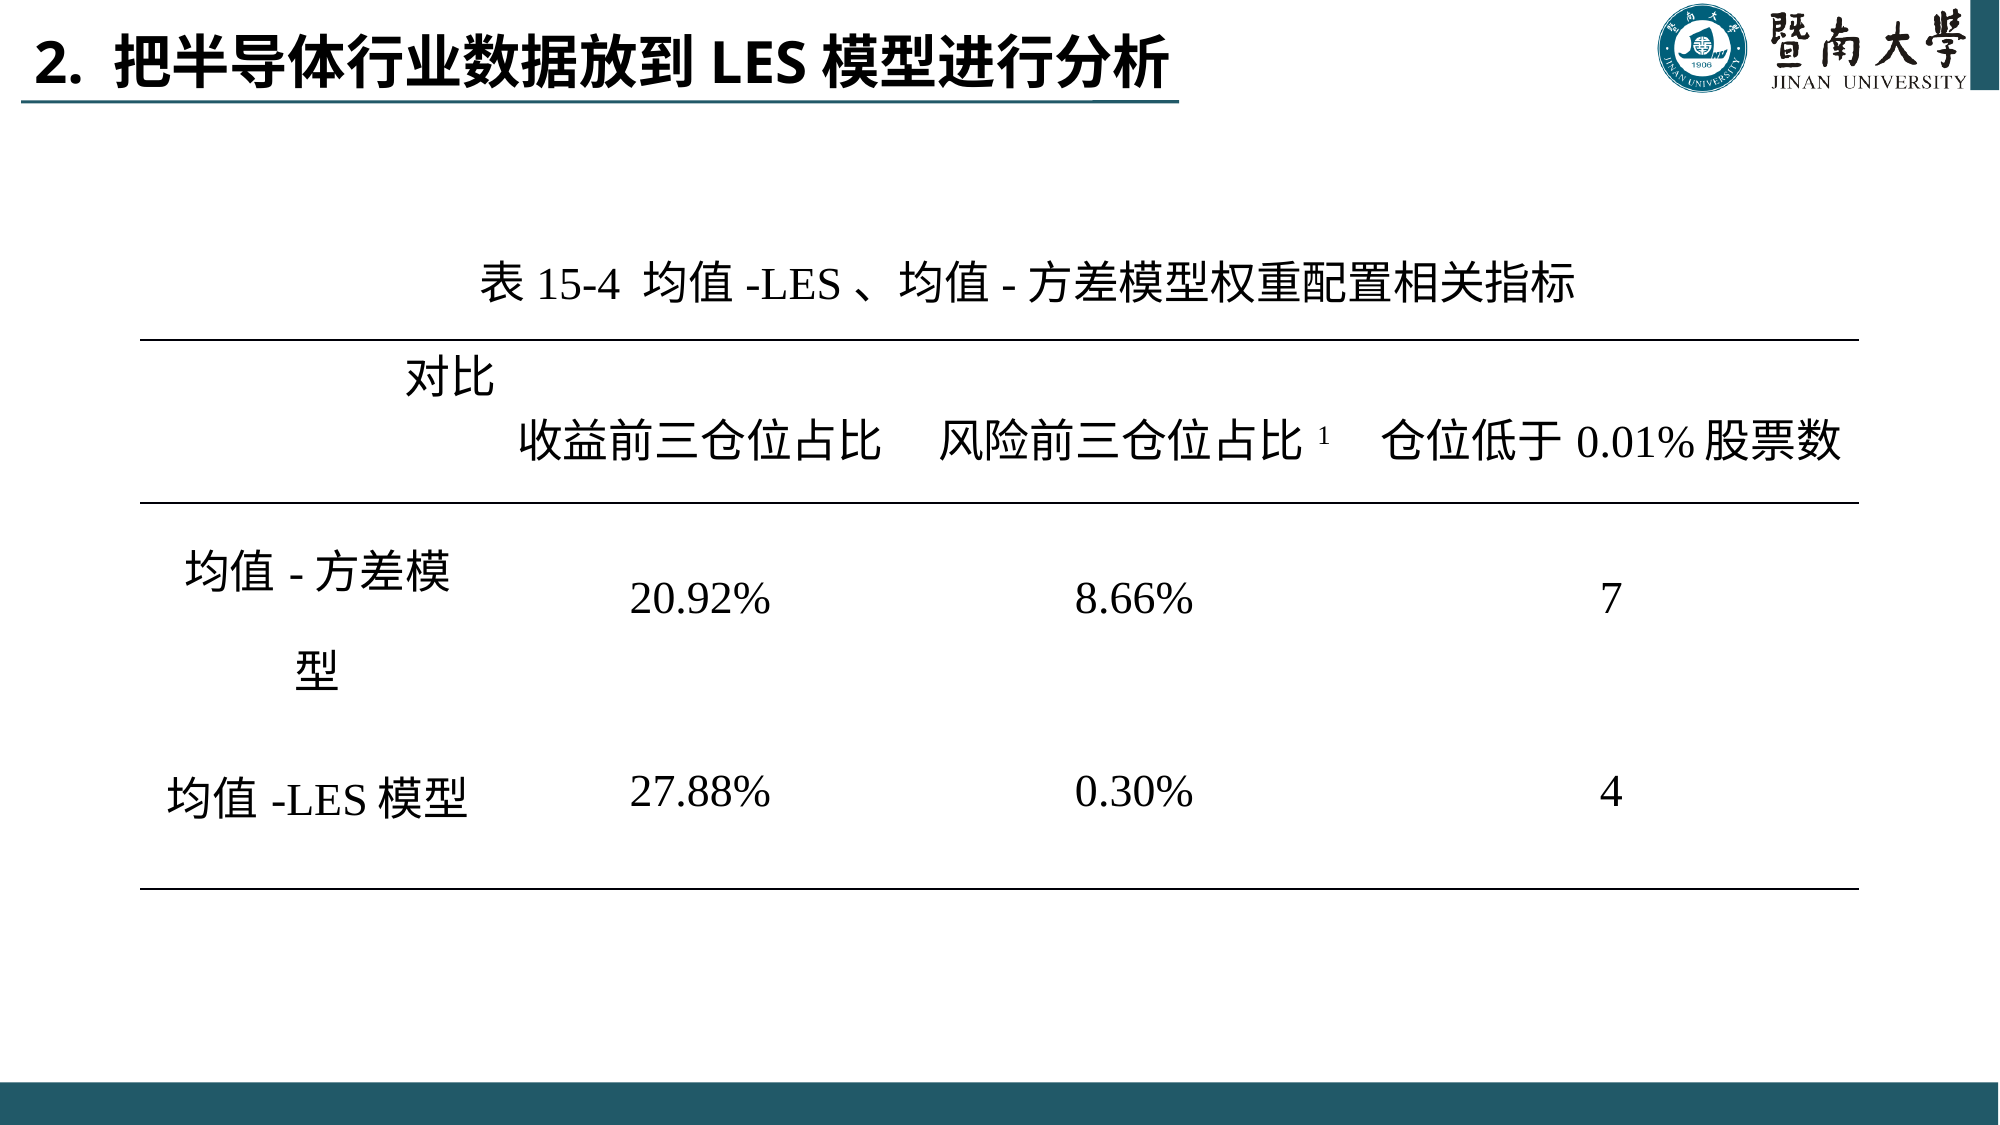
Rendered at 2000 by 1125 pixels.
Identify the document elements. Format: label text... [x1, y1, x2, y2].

table_cell 8.66% [905, 504, 1352, 668]
title 2. 把半导体行业数据放到LES模型进行分析 [19, 0, 1266, 124]
table_cell 20.92% [484, 504, 905, 668]
table_cell 均值-方差模型 [140, 504, 484, 668]
table_header [140, 341, 484, 502]
picture [1657, 3, 1967, 93]
table_cell 均值-LES模型 [140, 668, 484, 888]
text_box 表15-4 均值-LES、均值-方差模型权重配置相关指标对比 [389, 208, 1610, 339]
table_header 仓位低于0.01%股票数 [1352, 341, 1859, 502]
table_header 风险前三仓位占比1 [905, 341, 1352, 502]
table_cell 7 [1352, 504, 1859, 668]
table_cell 27.88% [484, 668, 905, 888]
table_cell 0.30% [905, 668, 1352, 888]
table_cell 4 [1352, 668, 1859, 888]
table_header 收益前三仓位占比 [484, 341, 905, 502]
